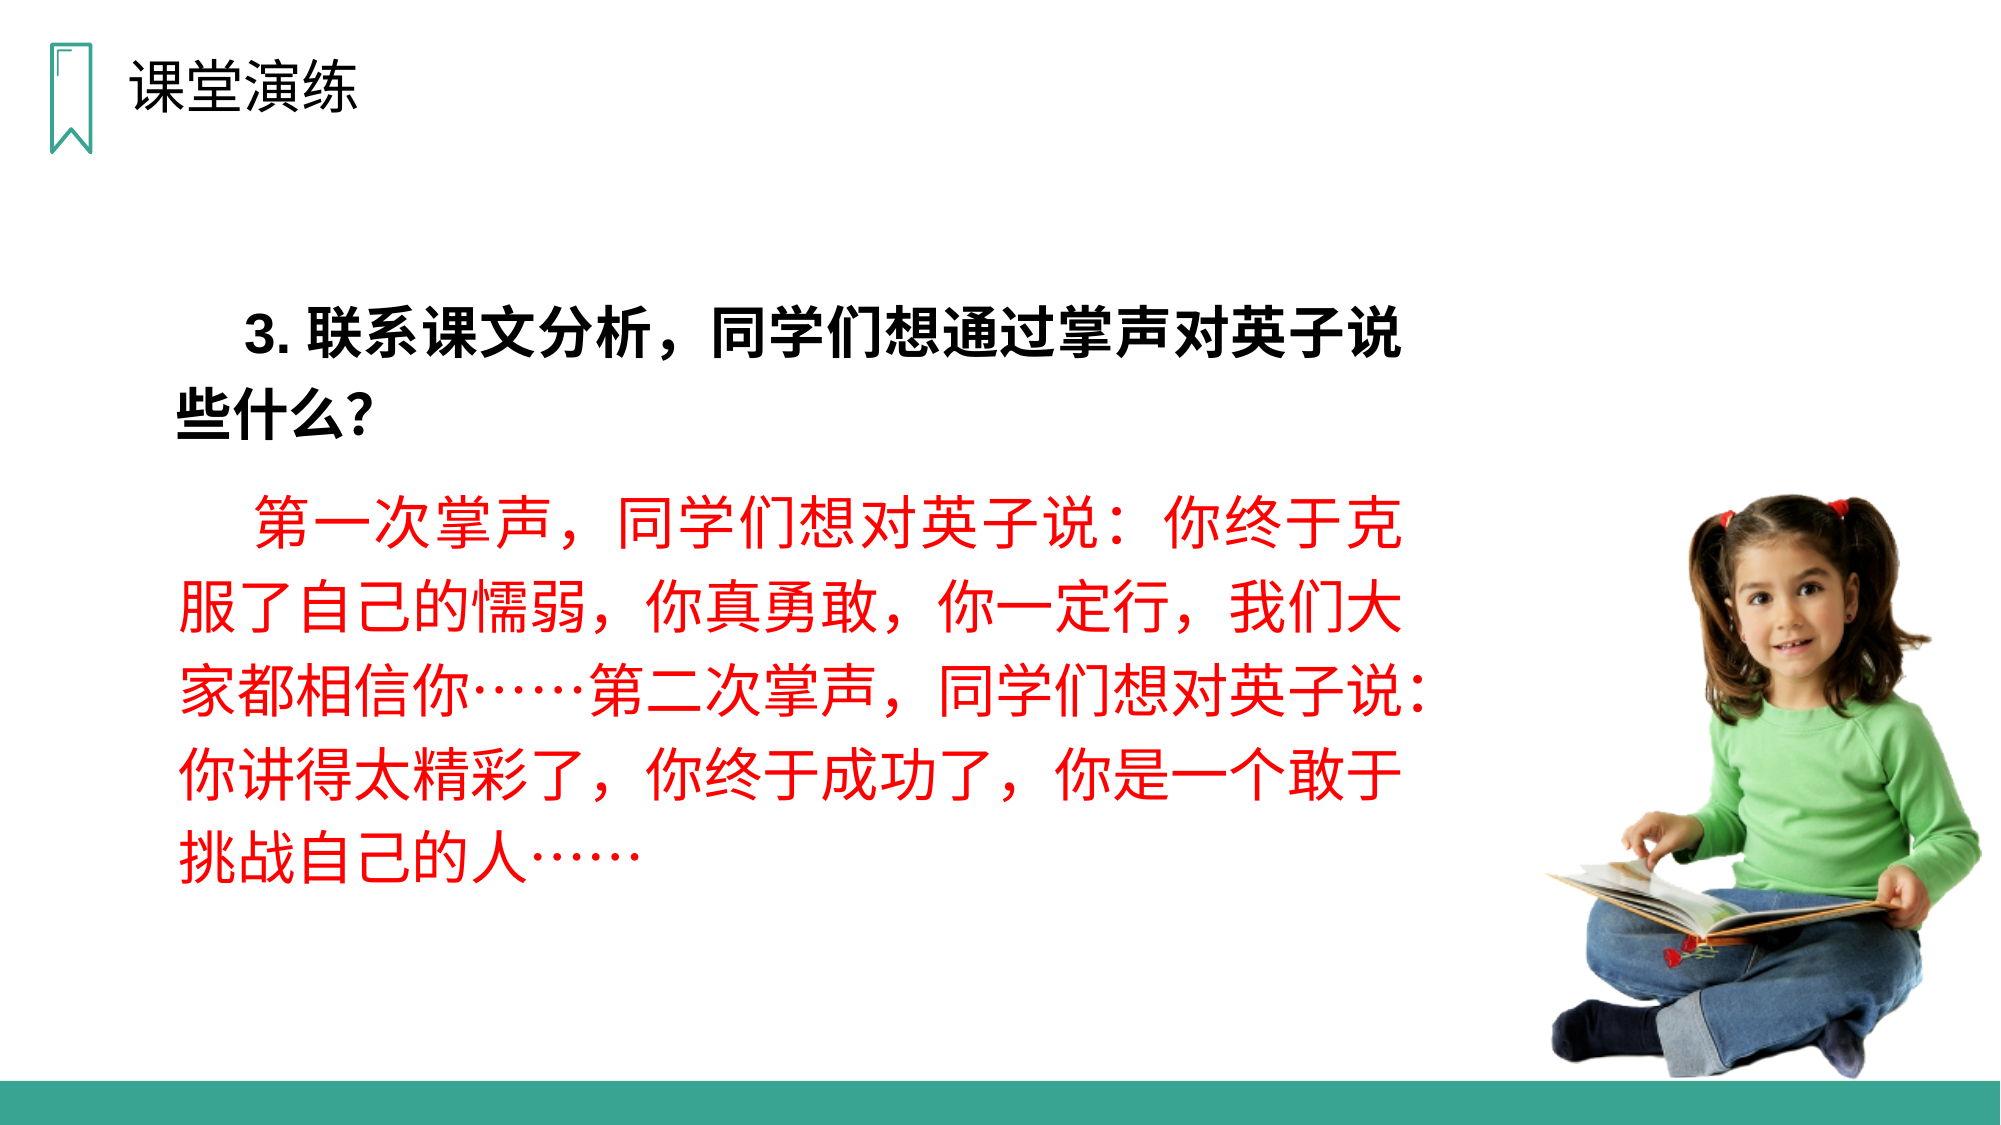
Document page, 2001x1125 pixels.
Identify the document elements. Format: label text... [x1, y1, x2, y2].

text_box [0, 1080, 2000, 1125]
text_box 第一次掌声，同学们想对英子说：你终于克服了自己的懦弱，你真勇敢，你一定行，我们大家都相信你……第二次掌声，同学们想对英子说：你讲得太精彩了，你终于成功了，你是一个敢于挑战自己的人…… [164, 464, 1419, 900]
text_box 3.联系课文分析，同学们想通过掌声对英子说些什么？ [160, 276, 1419, 456]
picture [1543, 493, 1982, 1081]
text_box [49, 42, 377, 155]
